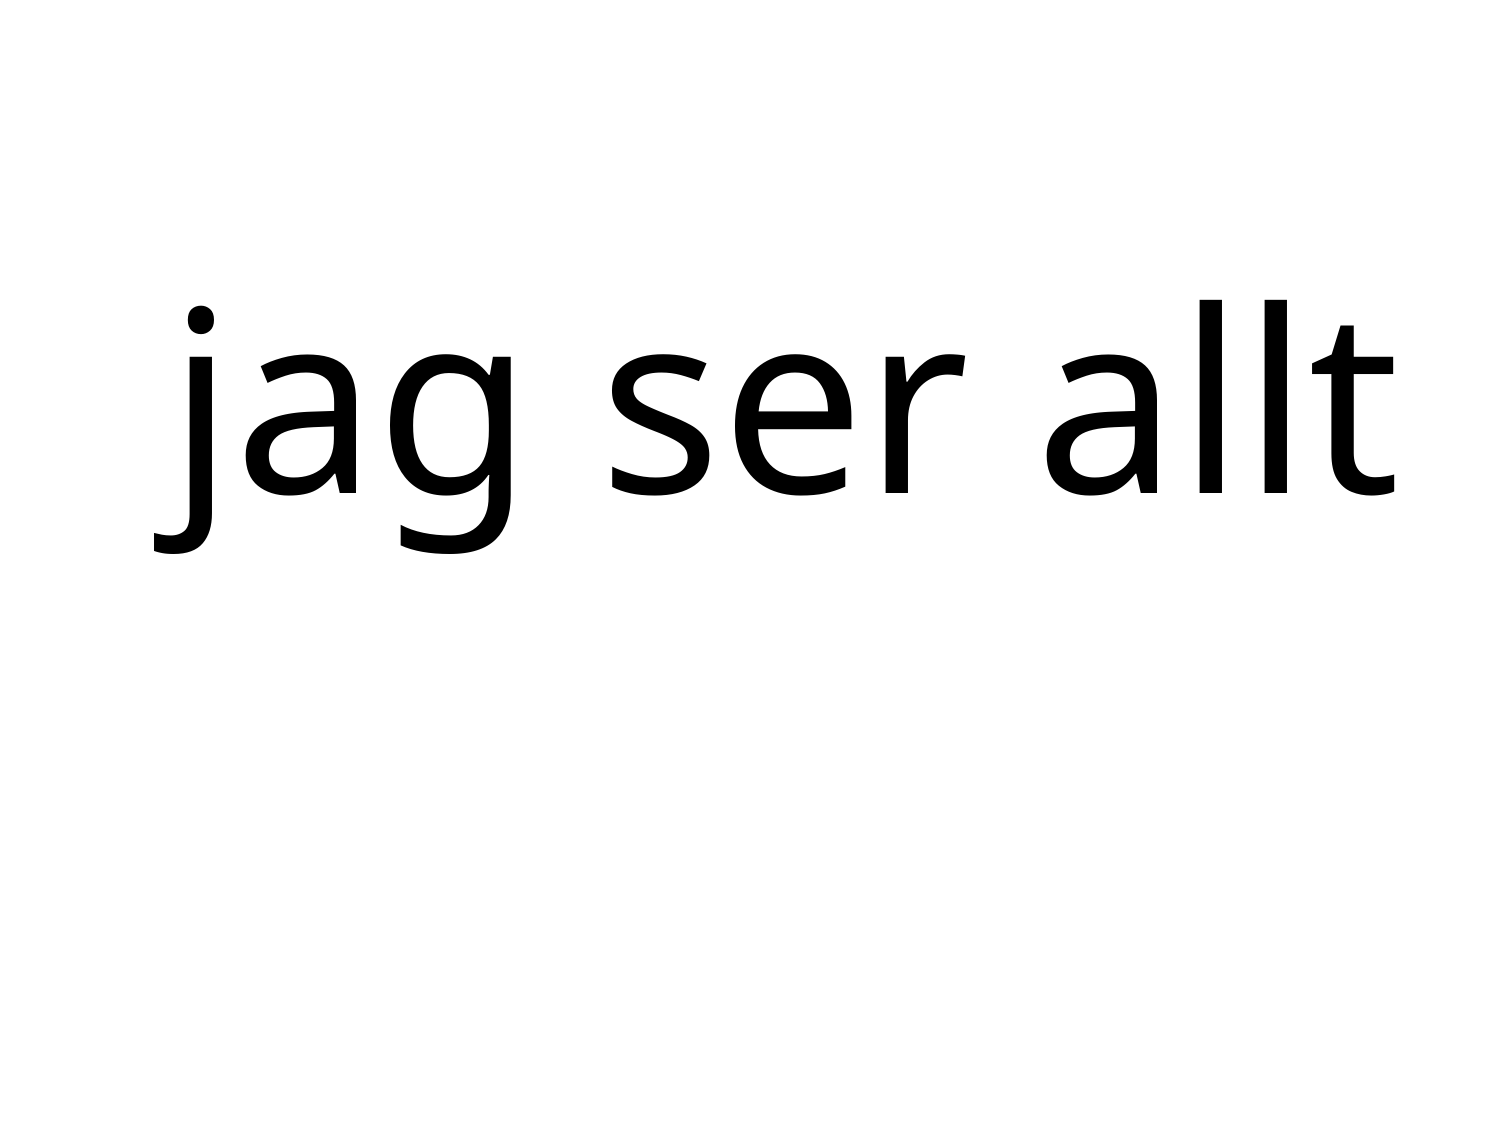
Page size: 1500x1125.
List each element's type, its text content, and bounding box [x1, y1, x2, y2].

text_box jag ser allt [147, 231, 1423, 552]
